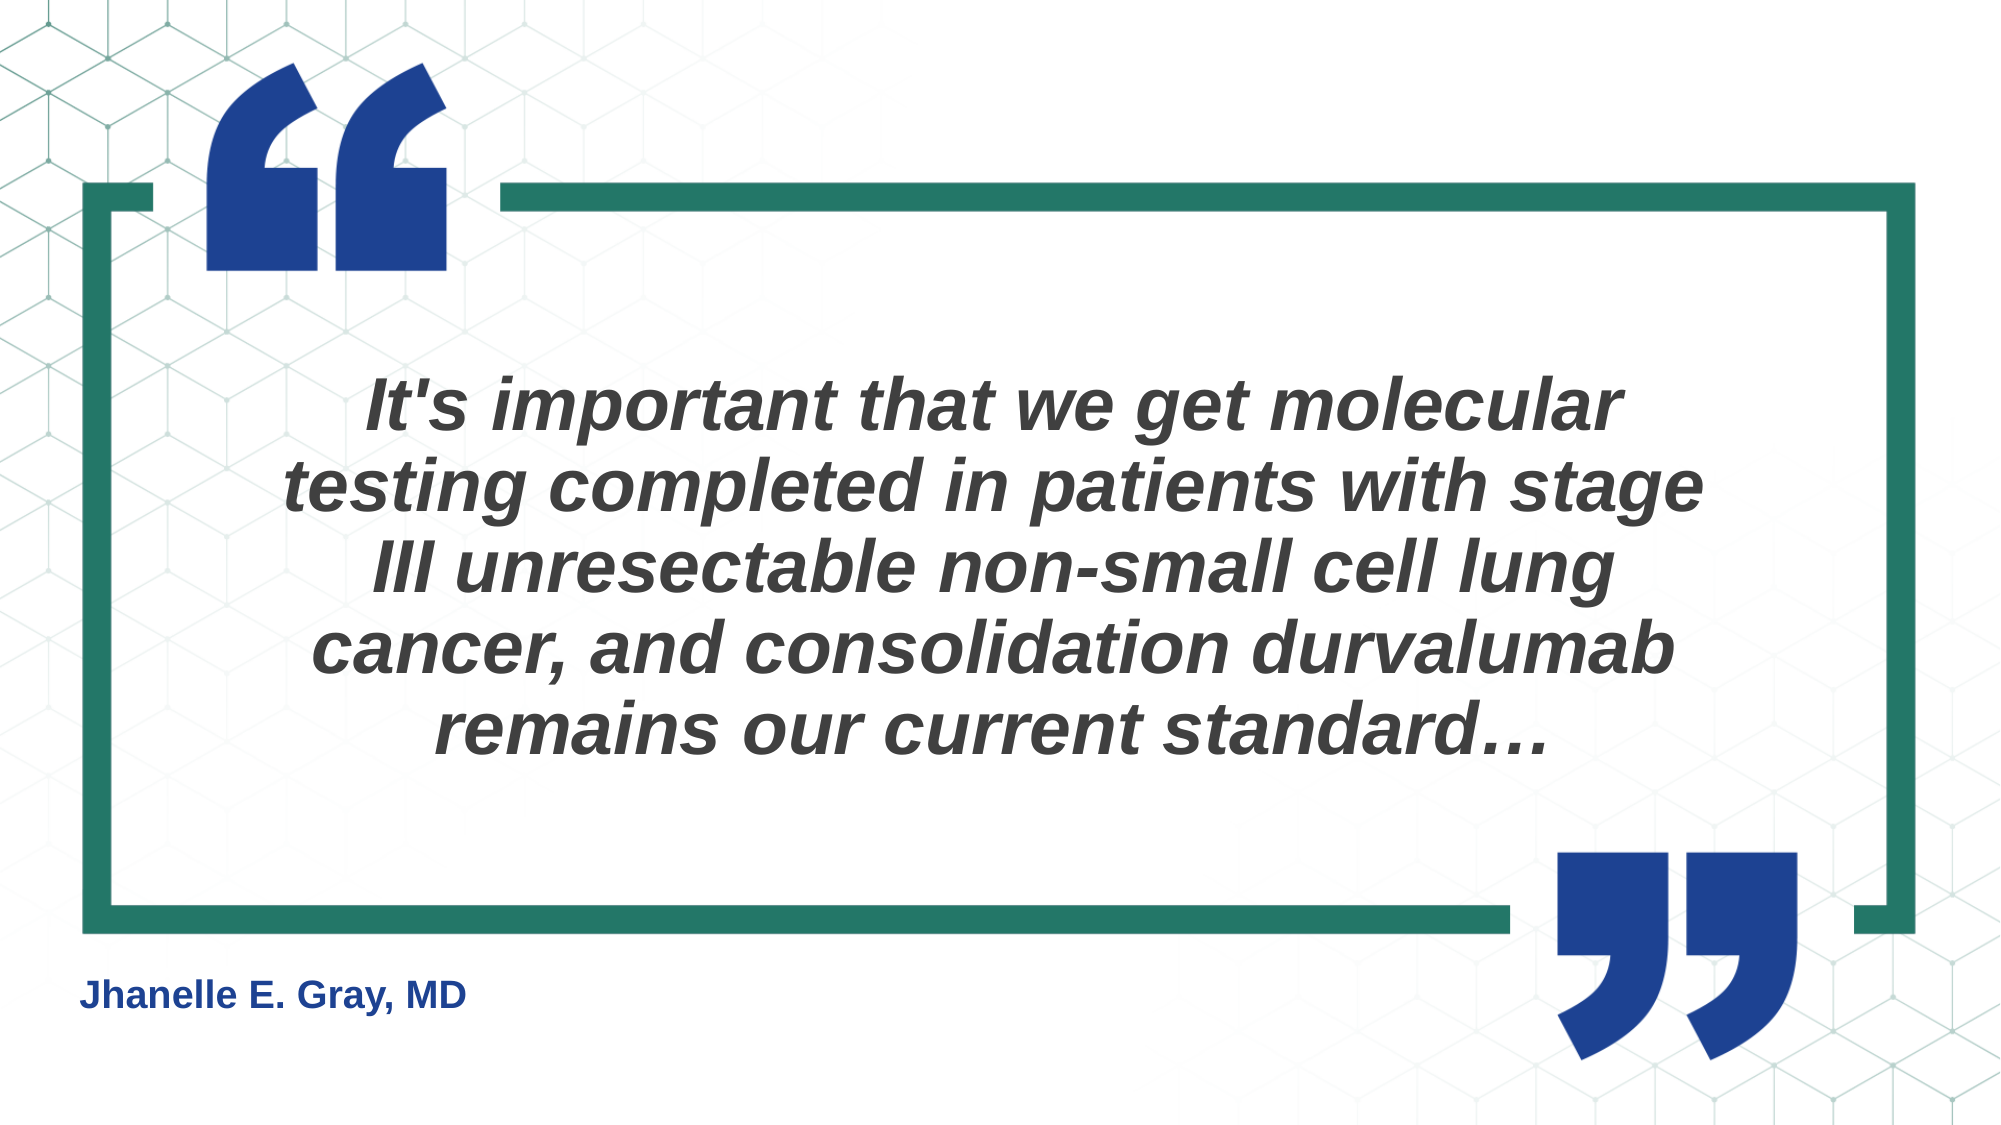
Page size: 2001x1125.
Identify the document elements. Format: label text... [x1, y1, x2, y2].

list Jhanelle E. Gray, MD [64, 962, 895, 1029]
picture [0, 0, 2001, 1125]
list It's important that we get molecular testing completed in patients with stage III unresectable non-small cell lung cancer, and consolidation durvalumab remains our current standard… [228, 339, 1761, 797]
